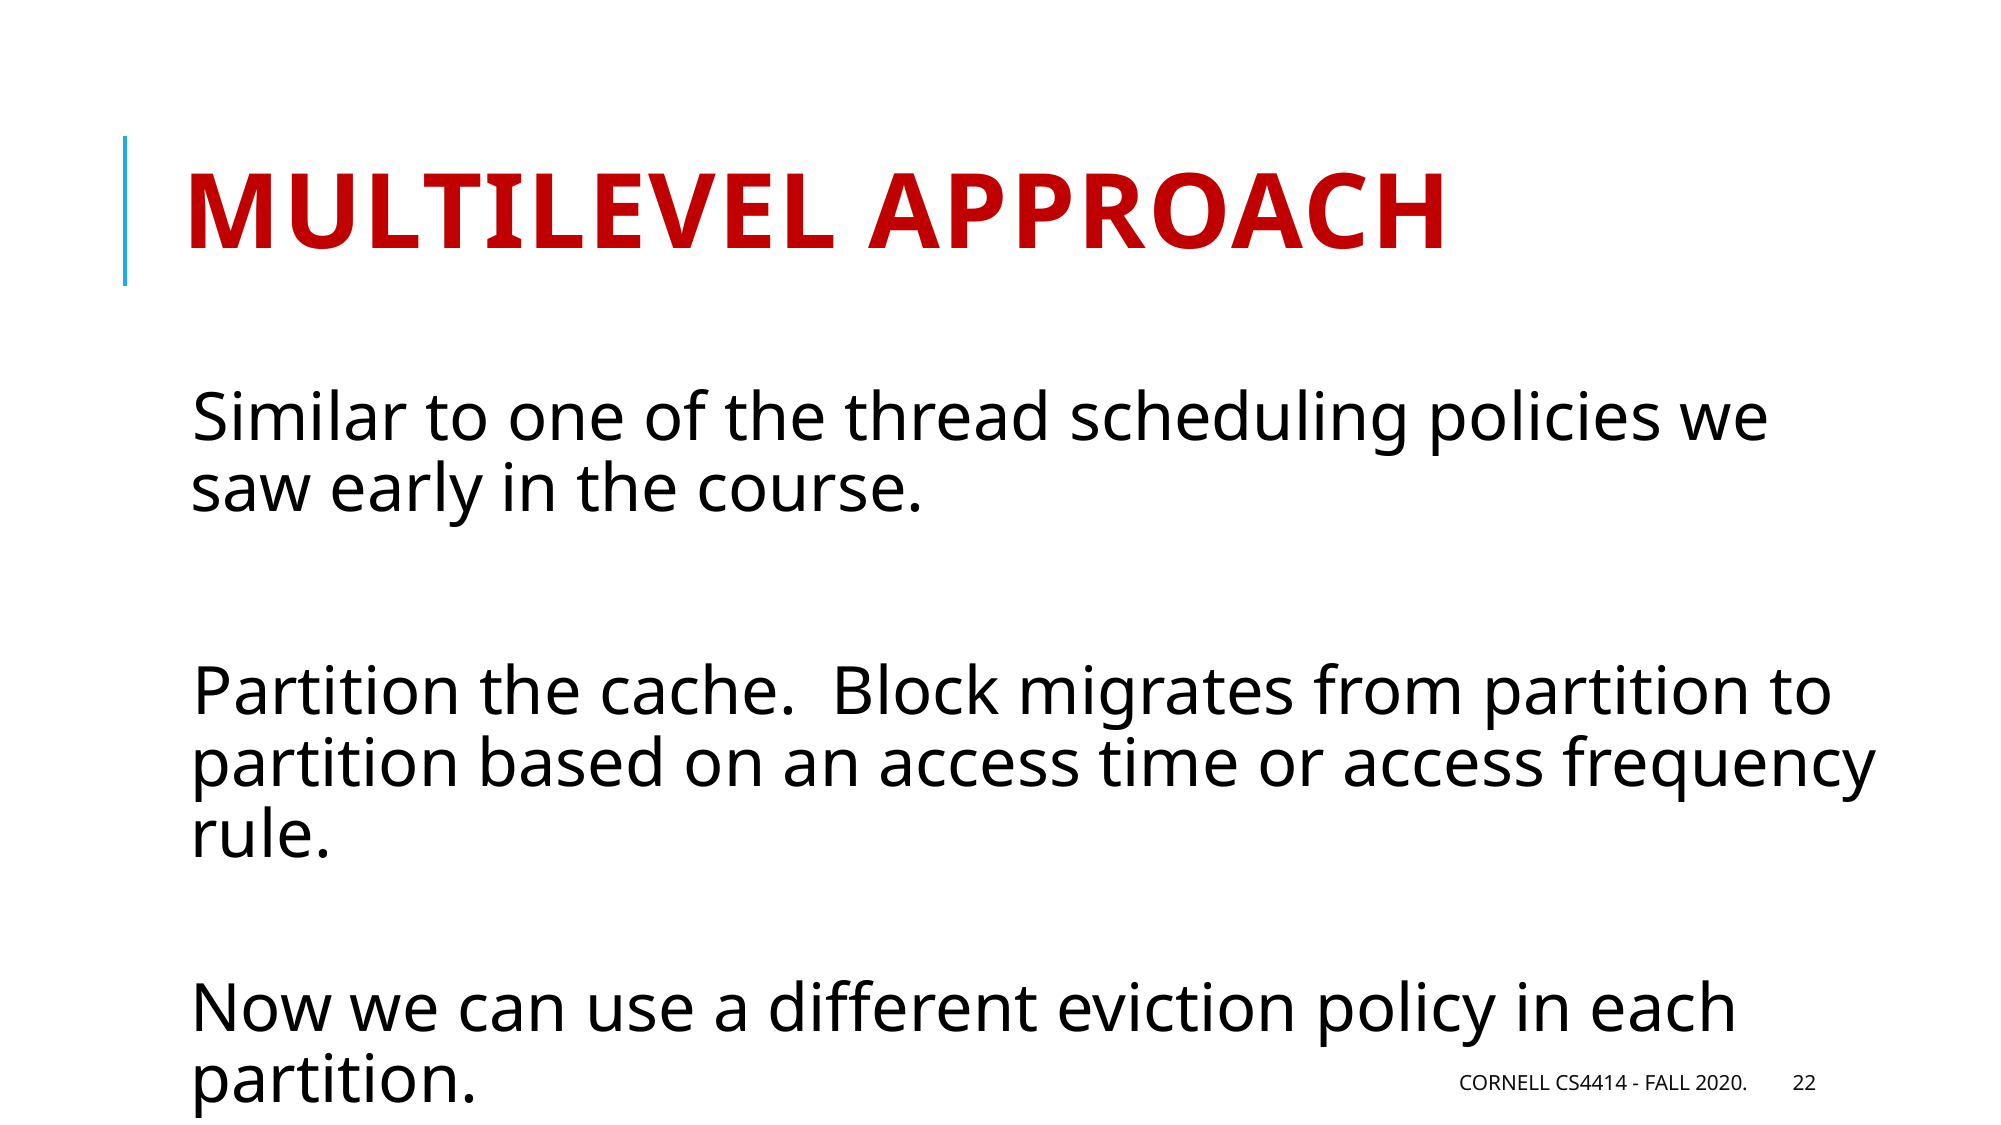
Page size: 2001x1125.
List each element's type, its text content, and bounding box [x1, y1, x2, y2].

title Multilevel approach [168, 96, 1914, 342]
slide_number 22 [1777, 1061, 1938, 1107]
list Similar to one of the thread scheduling policies we saw early in the course. Partition the cache. Block migrates from partition to partition based on an access time or access frequency rule. Now we can use a different eviction policy in each partition. [168, 375, 1914, 1035]
footer Cornell CS4414 - Fall 2020. [794, 1061, 1763, 1107]
